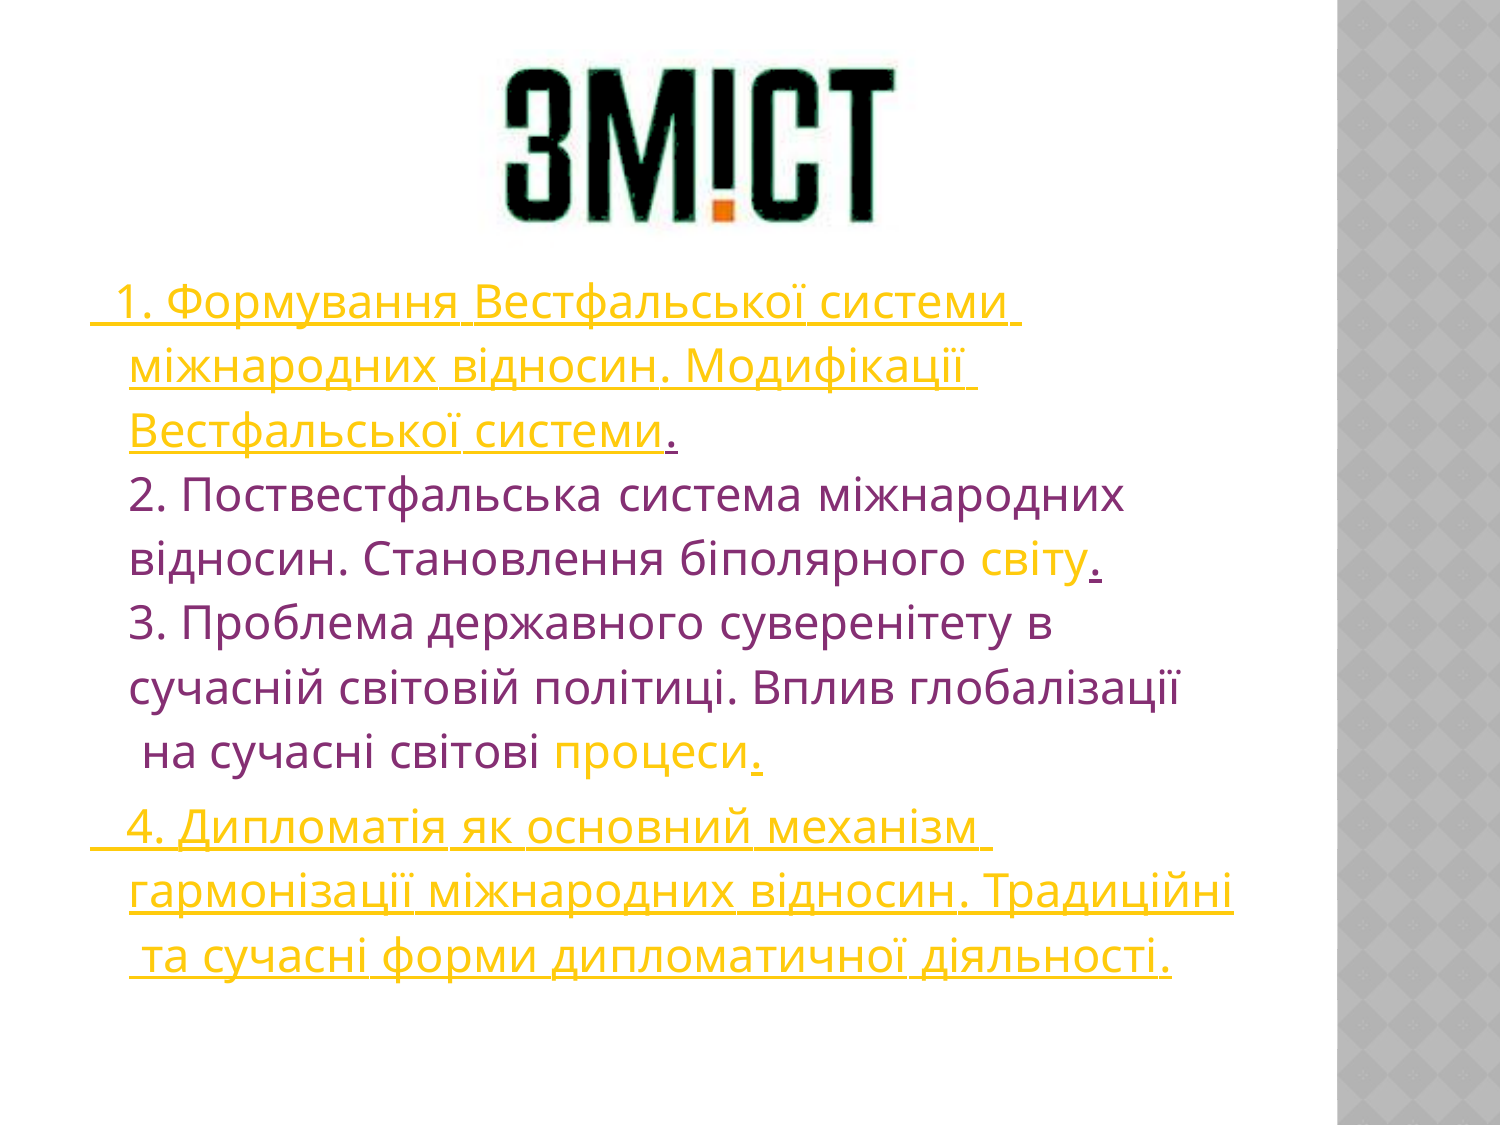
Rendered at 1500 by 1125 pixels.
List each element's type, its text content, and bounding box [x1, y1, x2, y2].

picture [462, 49, 936, 249]
list 1. Формування Вестфальської системи міжнародних відносин. Модифікації Вестфальської системи. 2. Поствестфальська система міжнародних відносин. Становлення біполярного світу. 3. Проблема державного суверенітету в сучасній світовій політиці. Вплив глобалізації на сучасні світові процеси. 4. Дипломатія як основний механізм гармонізації міжнародних відносин. Традиційні та сучасні форми дипломатичної діяльності. [75, 264, 1263, 1059]
